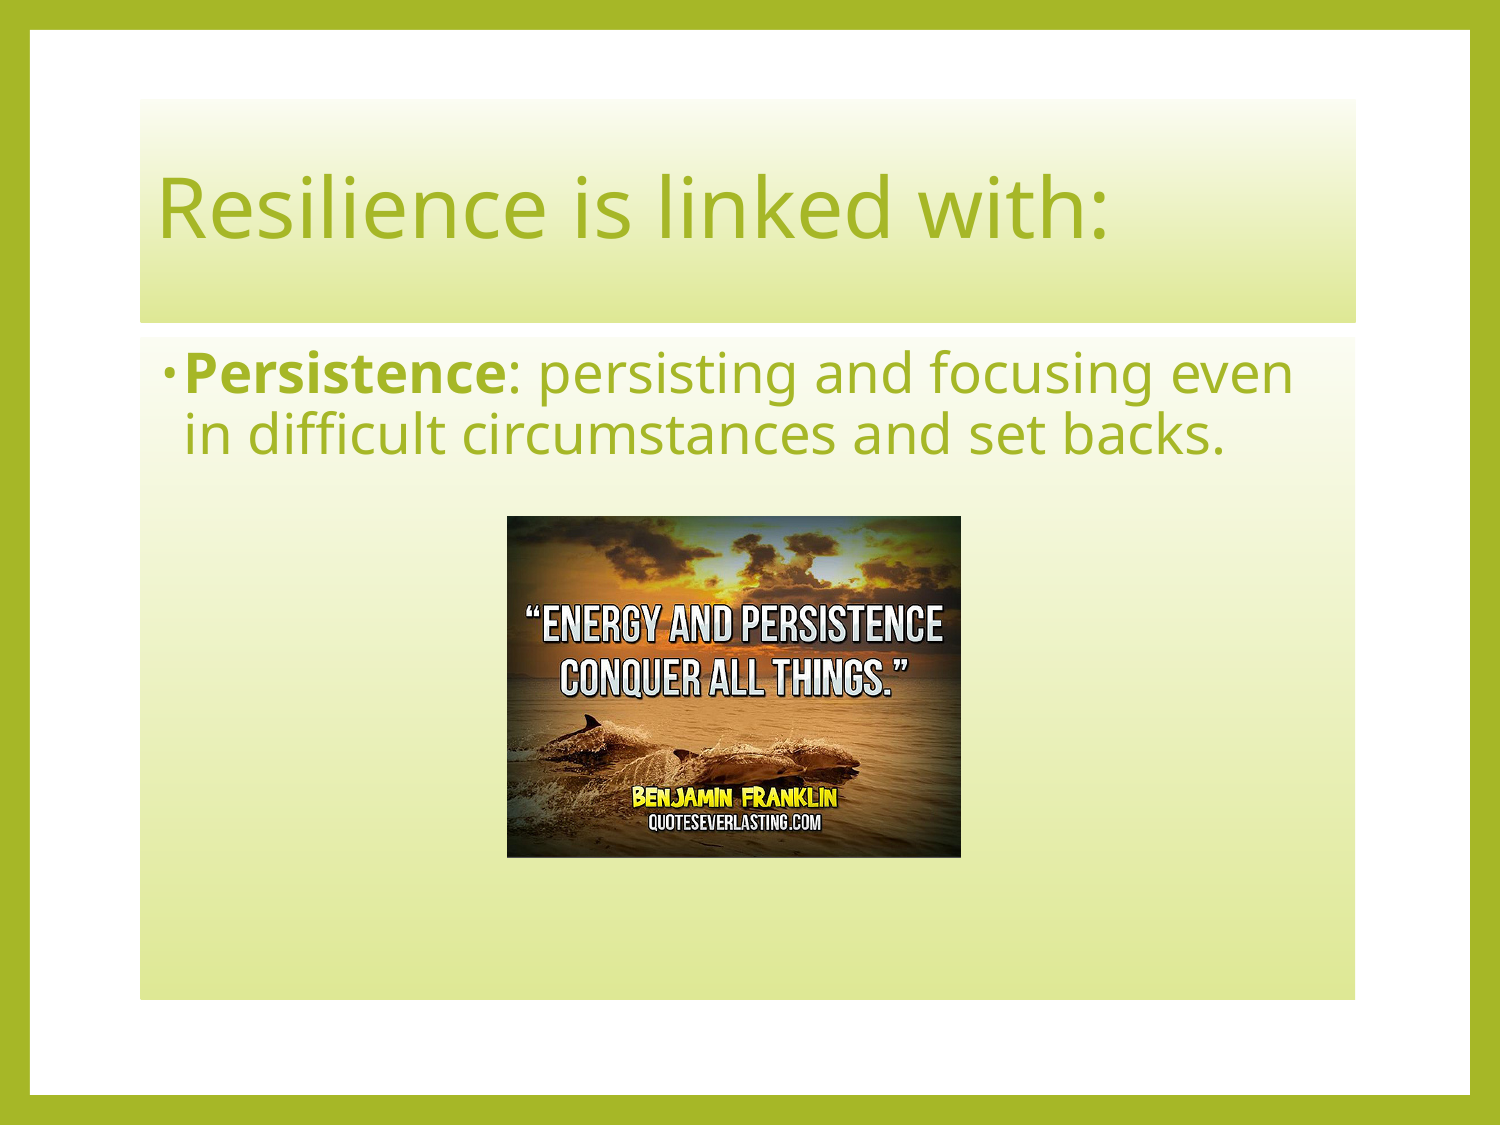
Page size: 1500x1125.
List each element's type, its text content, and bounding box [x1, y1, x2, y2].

list Persistence: persisting and focusing even in difficult circumstances and set backs. [140, 337, 1356, 1000]
title Resilience is linked with: [140, 99, 1356, 323]
picture [506, 516, 961, 858]
